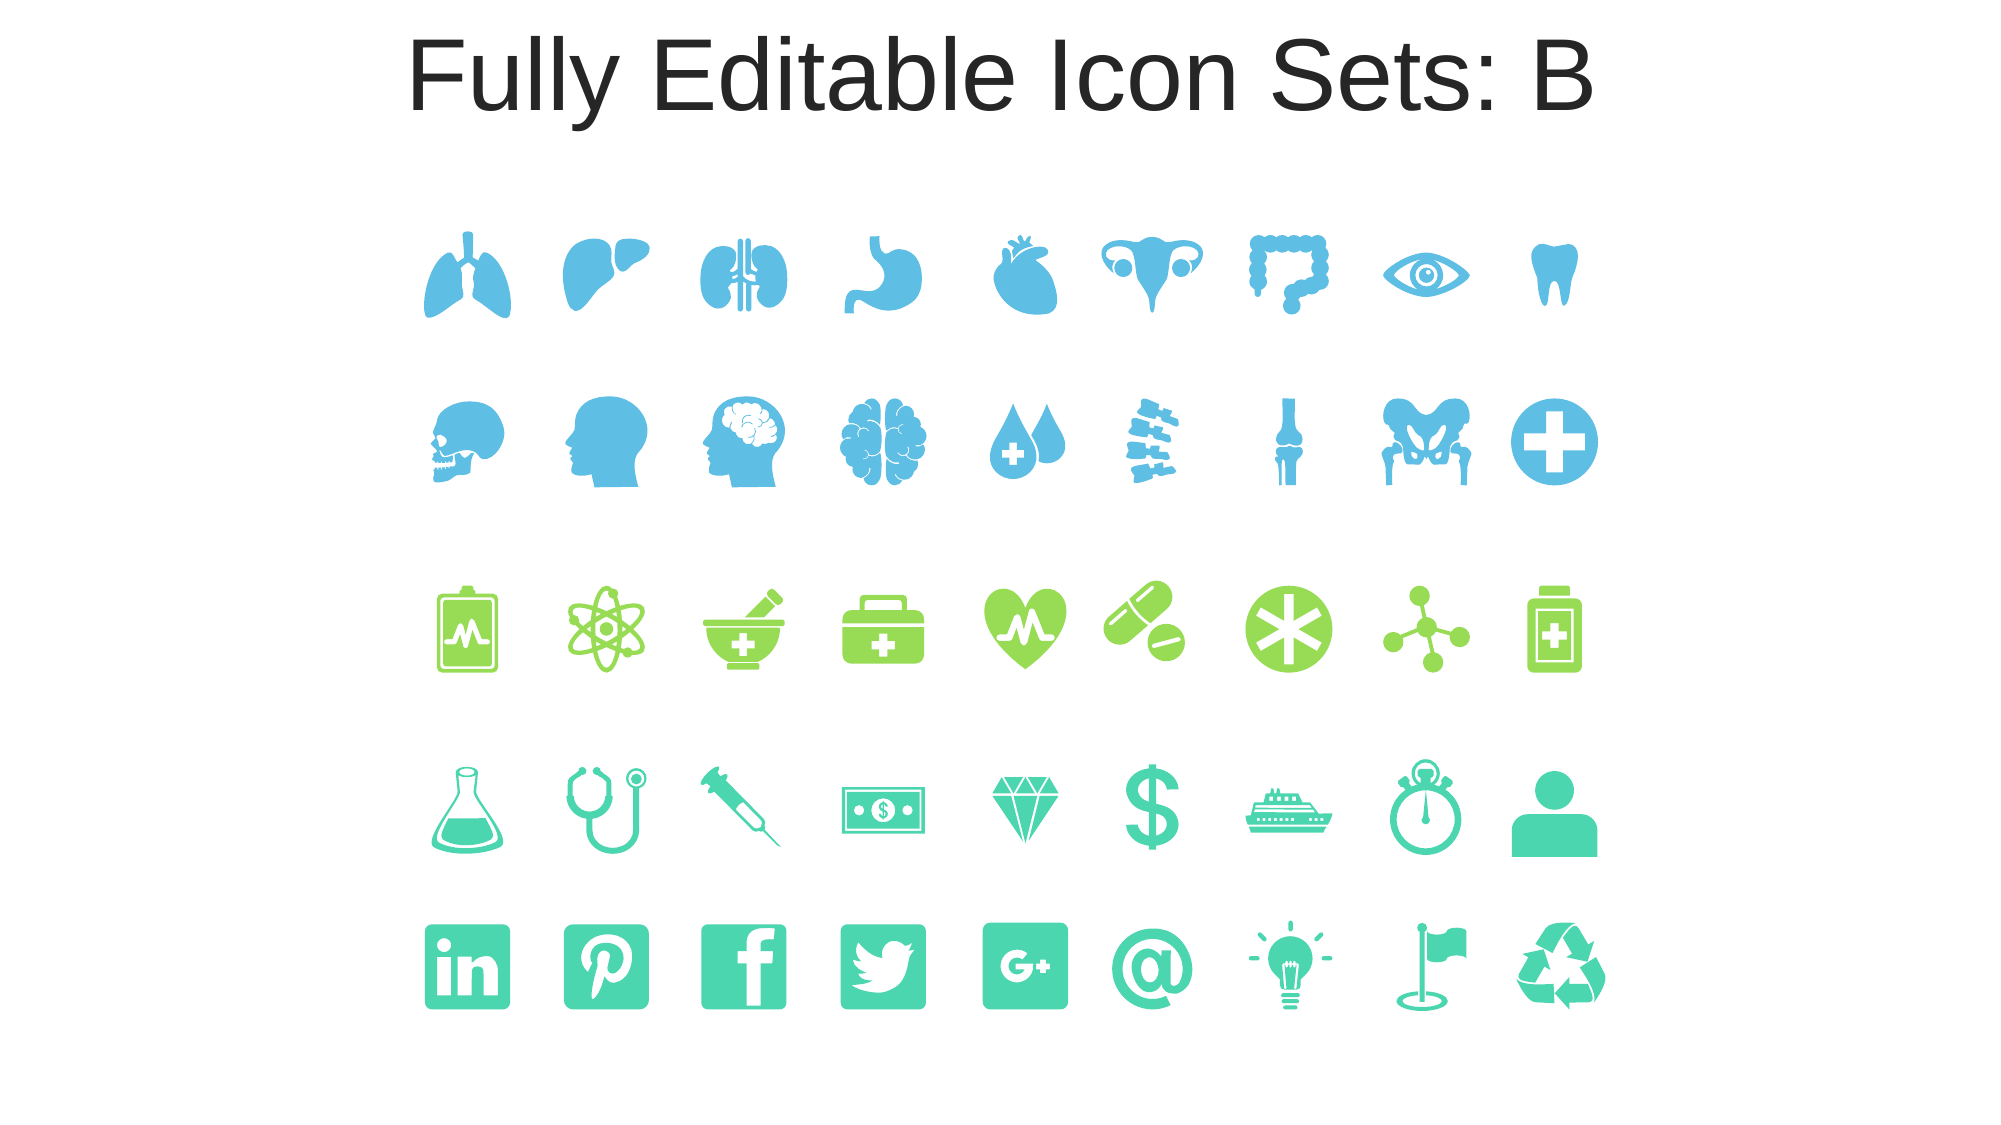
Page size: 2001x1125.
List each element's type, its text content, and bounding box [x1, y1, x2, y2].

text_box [1125, 398, 1180, 486]
text_box [423, 923, 512, 1011]
text_box [841, 786, 926, 835]
text_box [1267, 935, 1314, 1011]
text_box [1320, 955, 1334, 962]
text_box [1389, 758, 1463, 856]
text_box [1146, 622, 1186, 663]
text_box [1256, 931, 1268, 943]
text_box [1274, 397, 1304, 487]
text_box [1382, 584, 1471, 674]
text_box [841, 593, 926, 625]
text_box [1247, 955, 1261, 962]
list Fully Editable Icon Sets: B [53, 20, 1952, 140]
text_box [565, 765, 648, 855]
text_box [429, 400, 506, 484]
text_box [1380, 397, 1473, 487]
text_box [1395, 921, 1468, 1012]
text_box [843, 235, 923, 315]
text_box [702, 587, 786, 671]
text_box [841, 626, 926, 665]
text_box [1530, 242, 1579, 308]
text_box [1510, 397, 1600, 487]
text_box [839, 397, 928, 487]
text_box [699, 237, 789, 313]
text_box [699, 765, 782, 848]
text_box [1247, 233, 1330, 316]
text_box [1313, 931, 1325, 943]
text_box [1111, 927, 1194, 1011]
text_box [1526, 584, 1583, 674]
text_box [990, 775, 1061, 844]
text_box [1534, 769, 1576, 811]
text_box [565, 396, 648, 488]
text_box [562, 923, 650, 1011]
text_box [988, 400, 1067, 481]
text_box [1244, 787, 1334, 834]
text_box [435, 584, 500, 674]
text_box [1244, 584, 1334, 674]
text_box [992, 233, 1059, 316]
text_box [1102, 579, 1174, 646]
text_box [1124, 763, 1180, 851]
text_box [1510, 813, 1599, 858]
text_box [430, 765, 505, 855]
text_box [566, 584, 646, 674]
text_box [701, 395, 786, 489]
text_box [1287, 919, 1294, 933]
text_box [981, 921, 1070, 1011]
text_box [983, 587, 1068, 671]
text_box [1381, 251, 1472, 299]
text_box [839, 923, 927, 1011]
text_box [700, 923, 788, 1011]
text_box [1515, 921, 1607, 1013]
text_box [423, 230, 513, 320]
text_box [561, 237, 651, 312]
text_box [1100, 235, 1204, 316]
